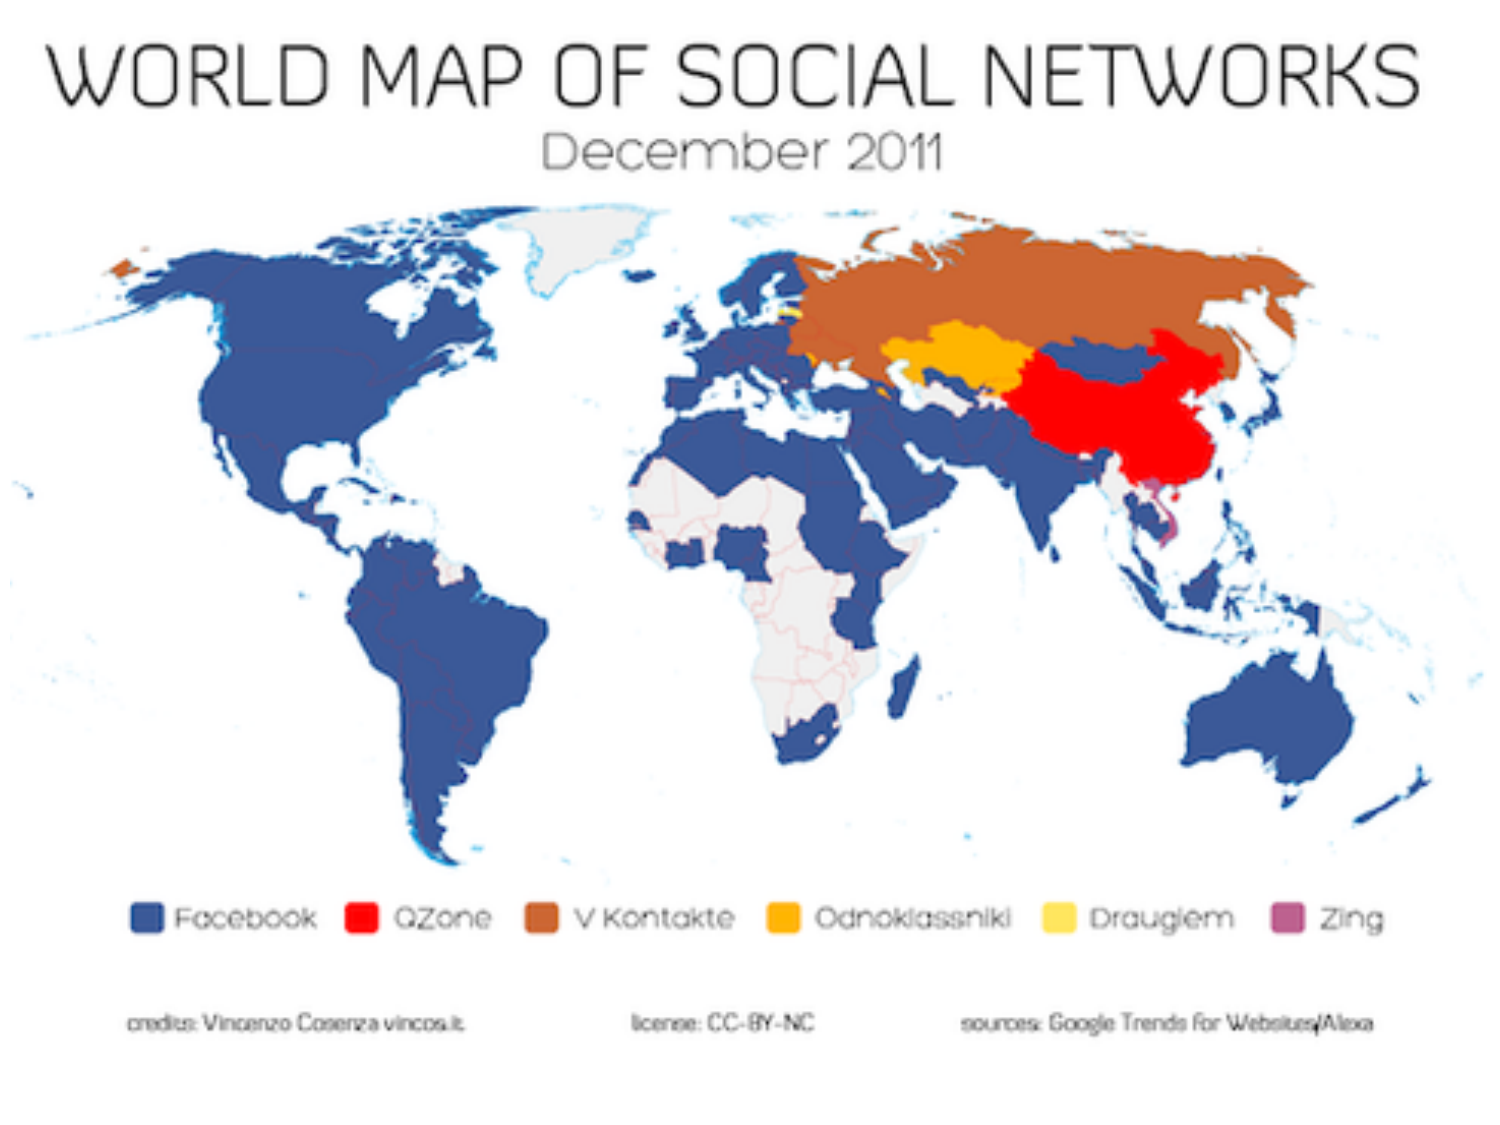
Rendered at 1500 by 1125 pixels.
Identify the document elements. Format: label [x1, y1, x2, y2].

list [10, 24, 1490, 1068]
